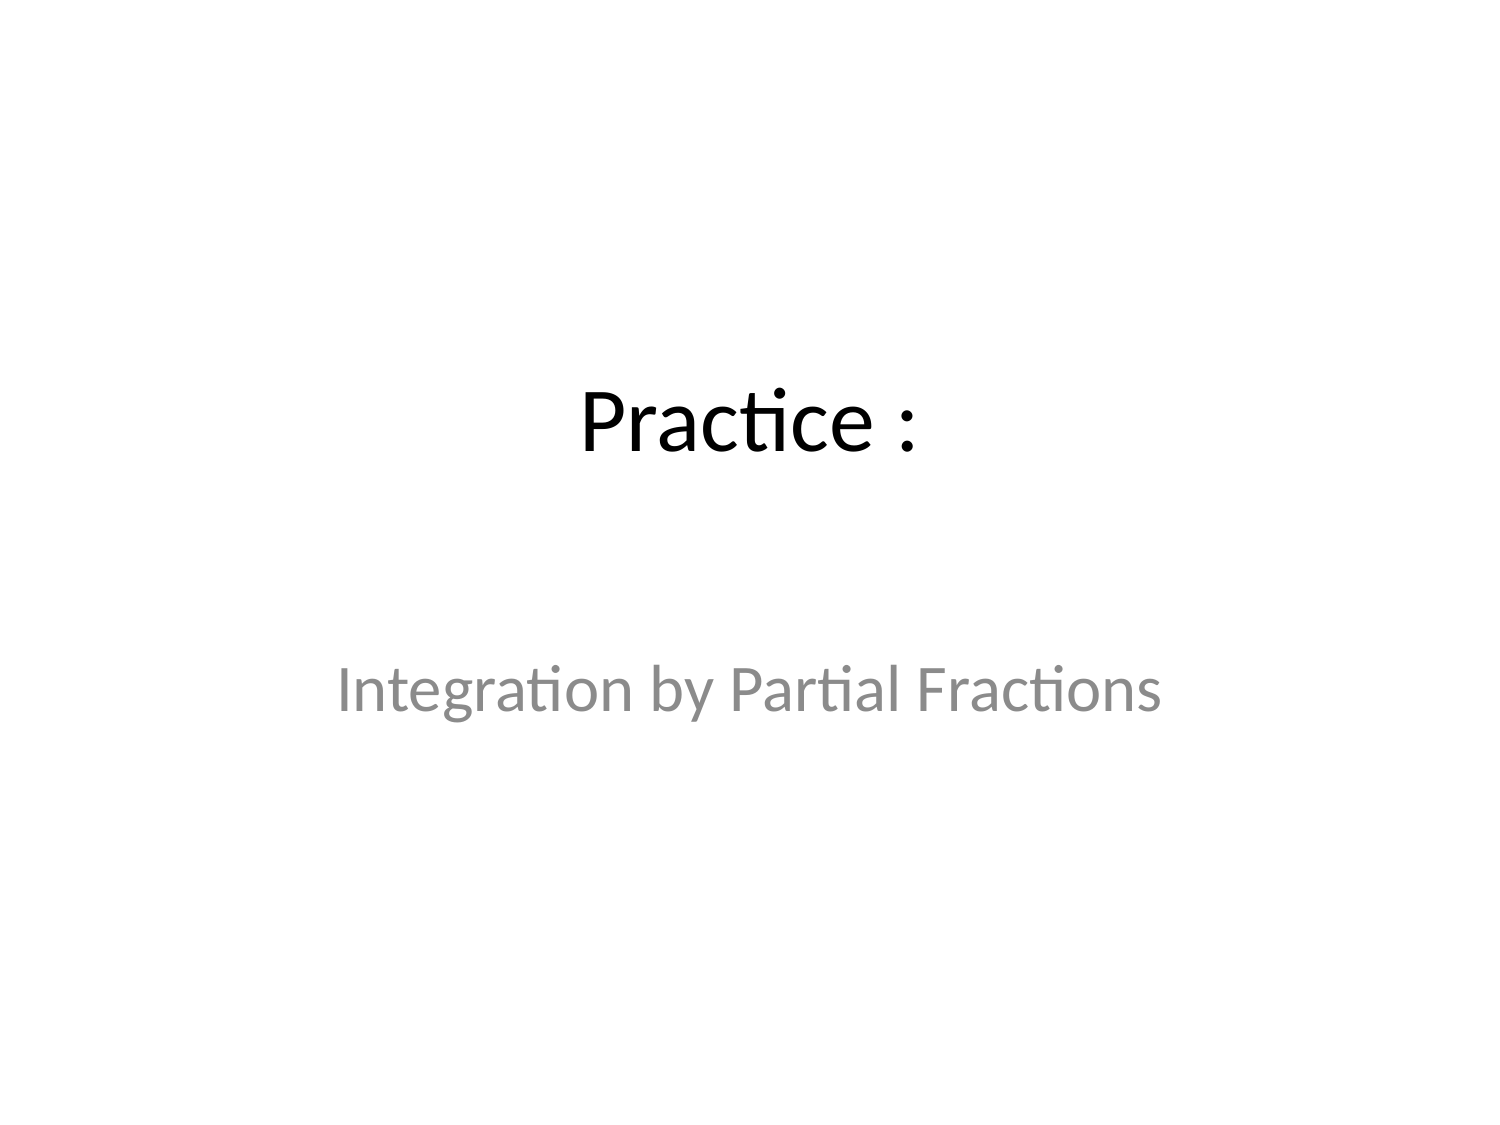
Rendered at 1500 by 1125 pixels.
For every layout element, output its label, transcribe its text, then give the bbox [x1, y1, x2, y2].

subtitle Integration by Partial Fractions [225, 637, 1275, 925]
title Practice : [112, 349, 1388, 591]
